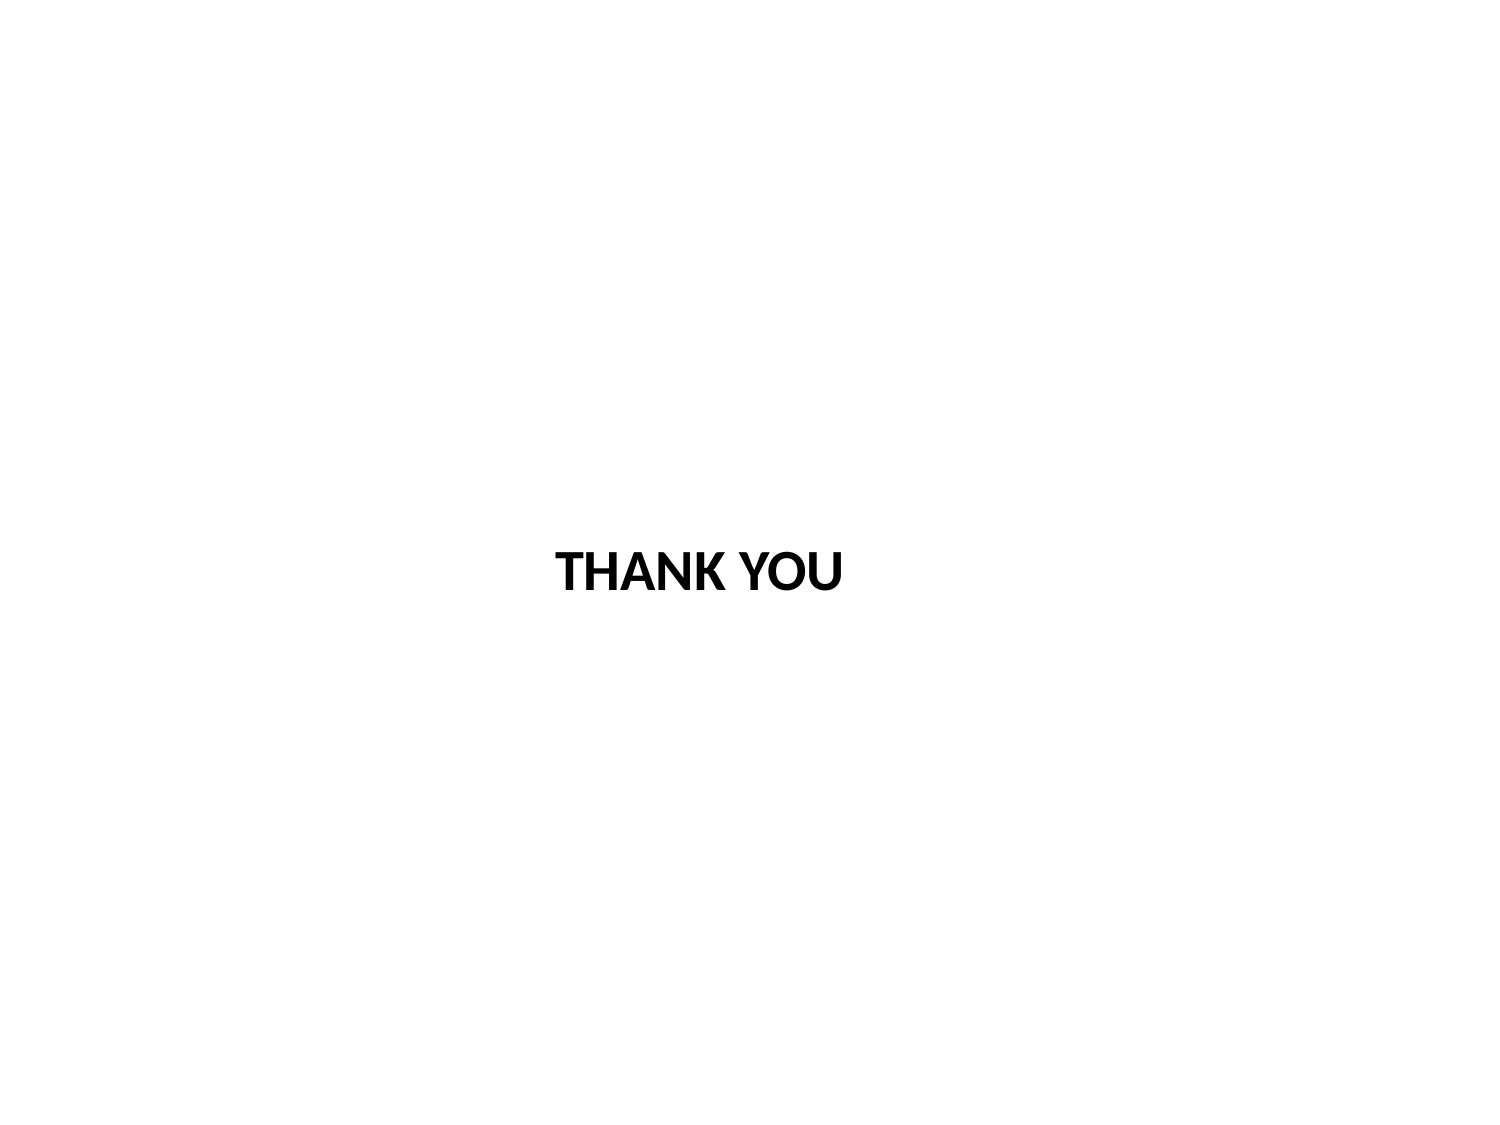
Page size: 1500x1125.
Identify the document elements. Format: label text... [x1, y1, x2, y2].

text_box THANK YOU [275, 525, 1125, 610]
